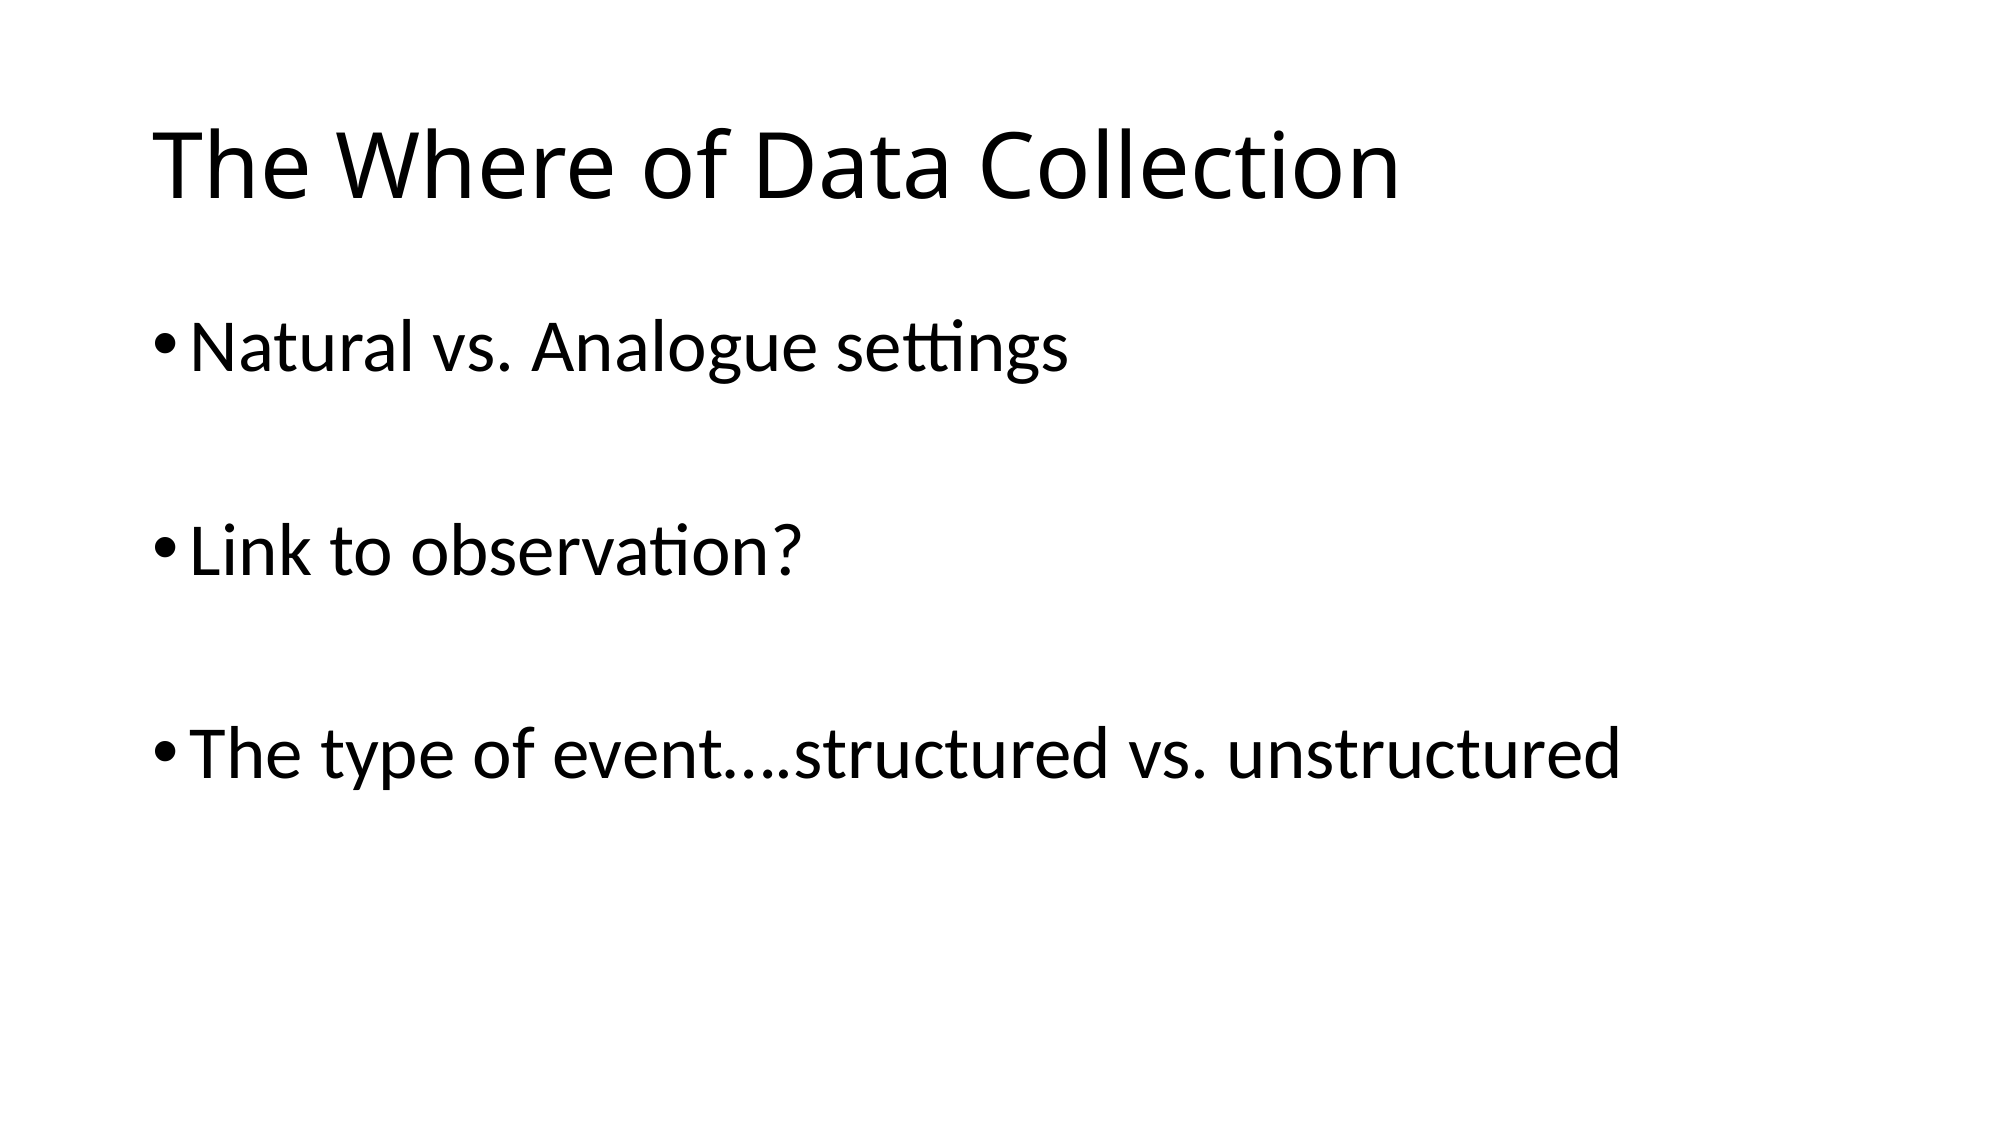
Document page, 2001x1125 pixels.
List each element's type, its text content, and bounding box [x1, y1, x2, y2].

title The Where of Data Collection [137, 59, 1863, 278]
list Natural vs. Analogue settings Link to observation? The type of event….structured vs. unstructured [137, 299, 1863, 1014]
